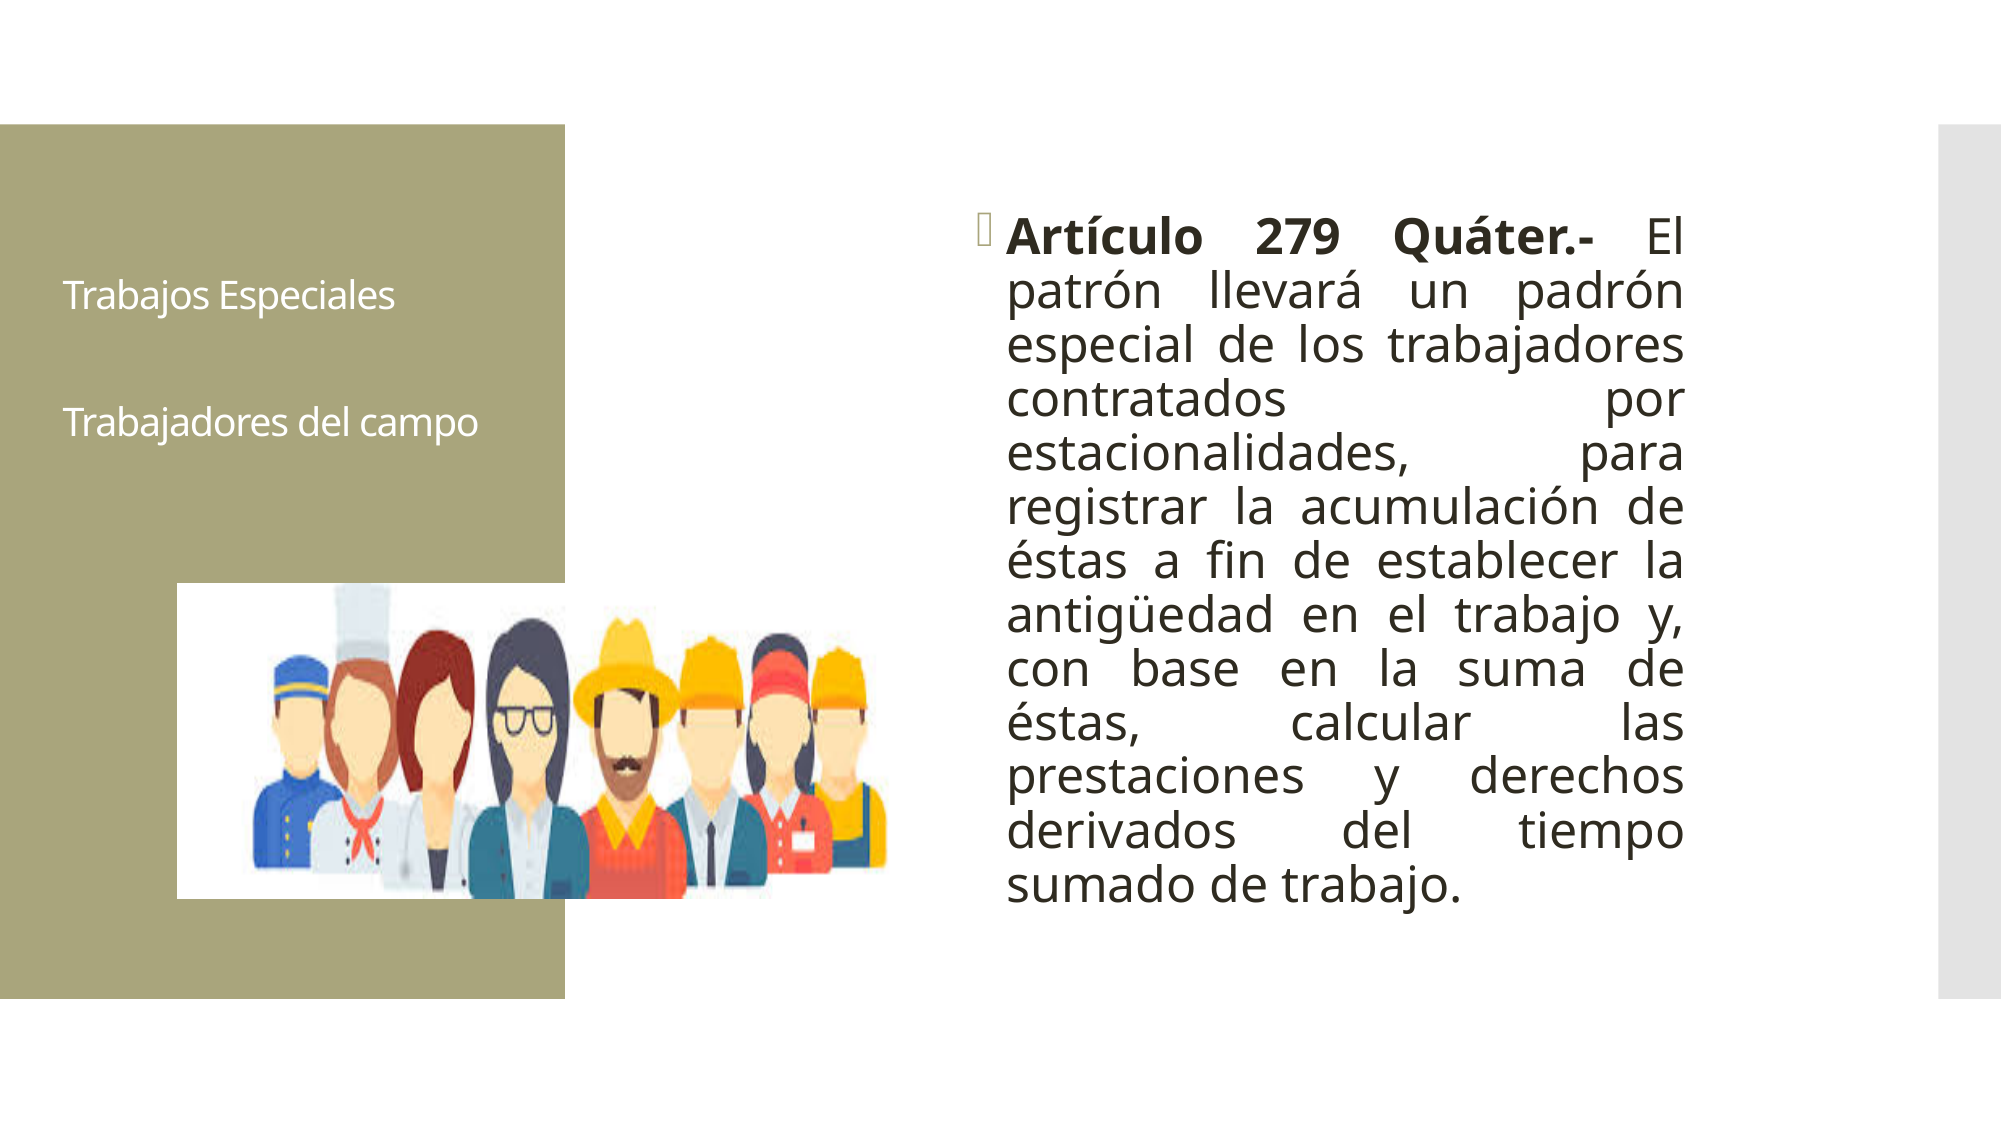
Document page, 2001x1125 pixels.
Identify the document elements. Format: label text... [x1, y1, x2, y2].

title Trabajos Especiales Trabajadores del campo [47, 248, 500, 473]
list Artículo 279 Quáter.- El patrón llevará un padrón especial de los trabajadores contratados por estacionalidades, para registrar la acumulación de éstas a fin de establecer la antigüedad en el trabajo y, con base en la suma de éstas, calcular las prestaciones y derechos derivados del tiempo sumado de trabajo. [961, 174, 1701, 950]
picture [177, 583, 962, 899]
